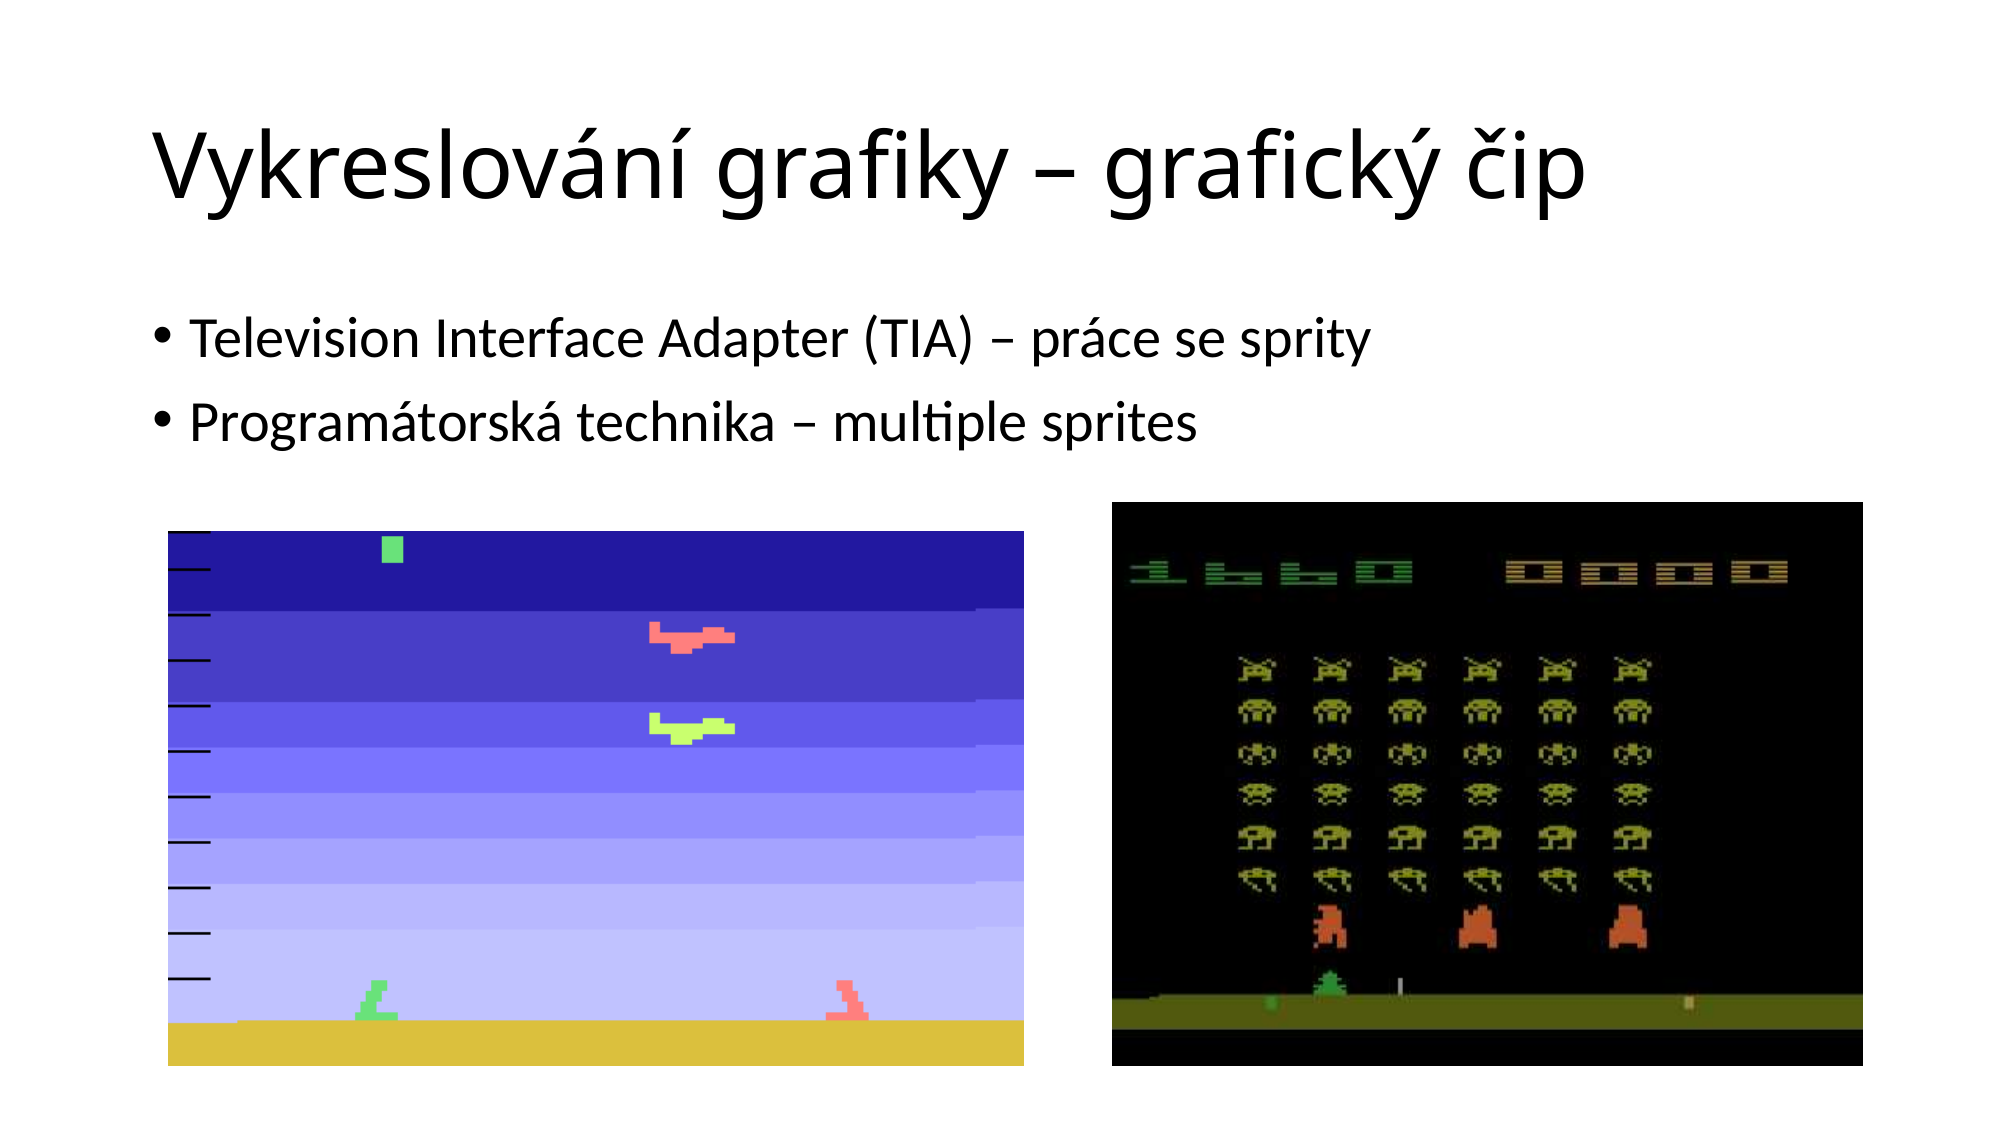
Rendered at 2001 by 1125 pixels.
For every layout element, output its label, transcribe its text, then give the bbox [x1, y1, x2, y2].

list Television Interface Adapter (TIA) – práce se sprity Programátorská technika – multiple sprites [137, 299, 1863, 1014]
picture [1112, 502, 1863, 1066]
picture [168, 531, 1024, 1066]
title Vykreslování grafiky – grafický čip [137, 59, 1863, 278]
